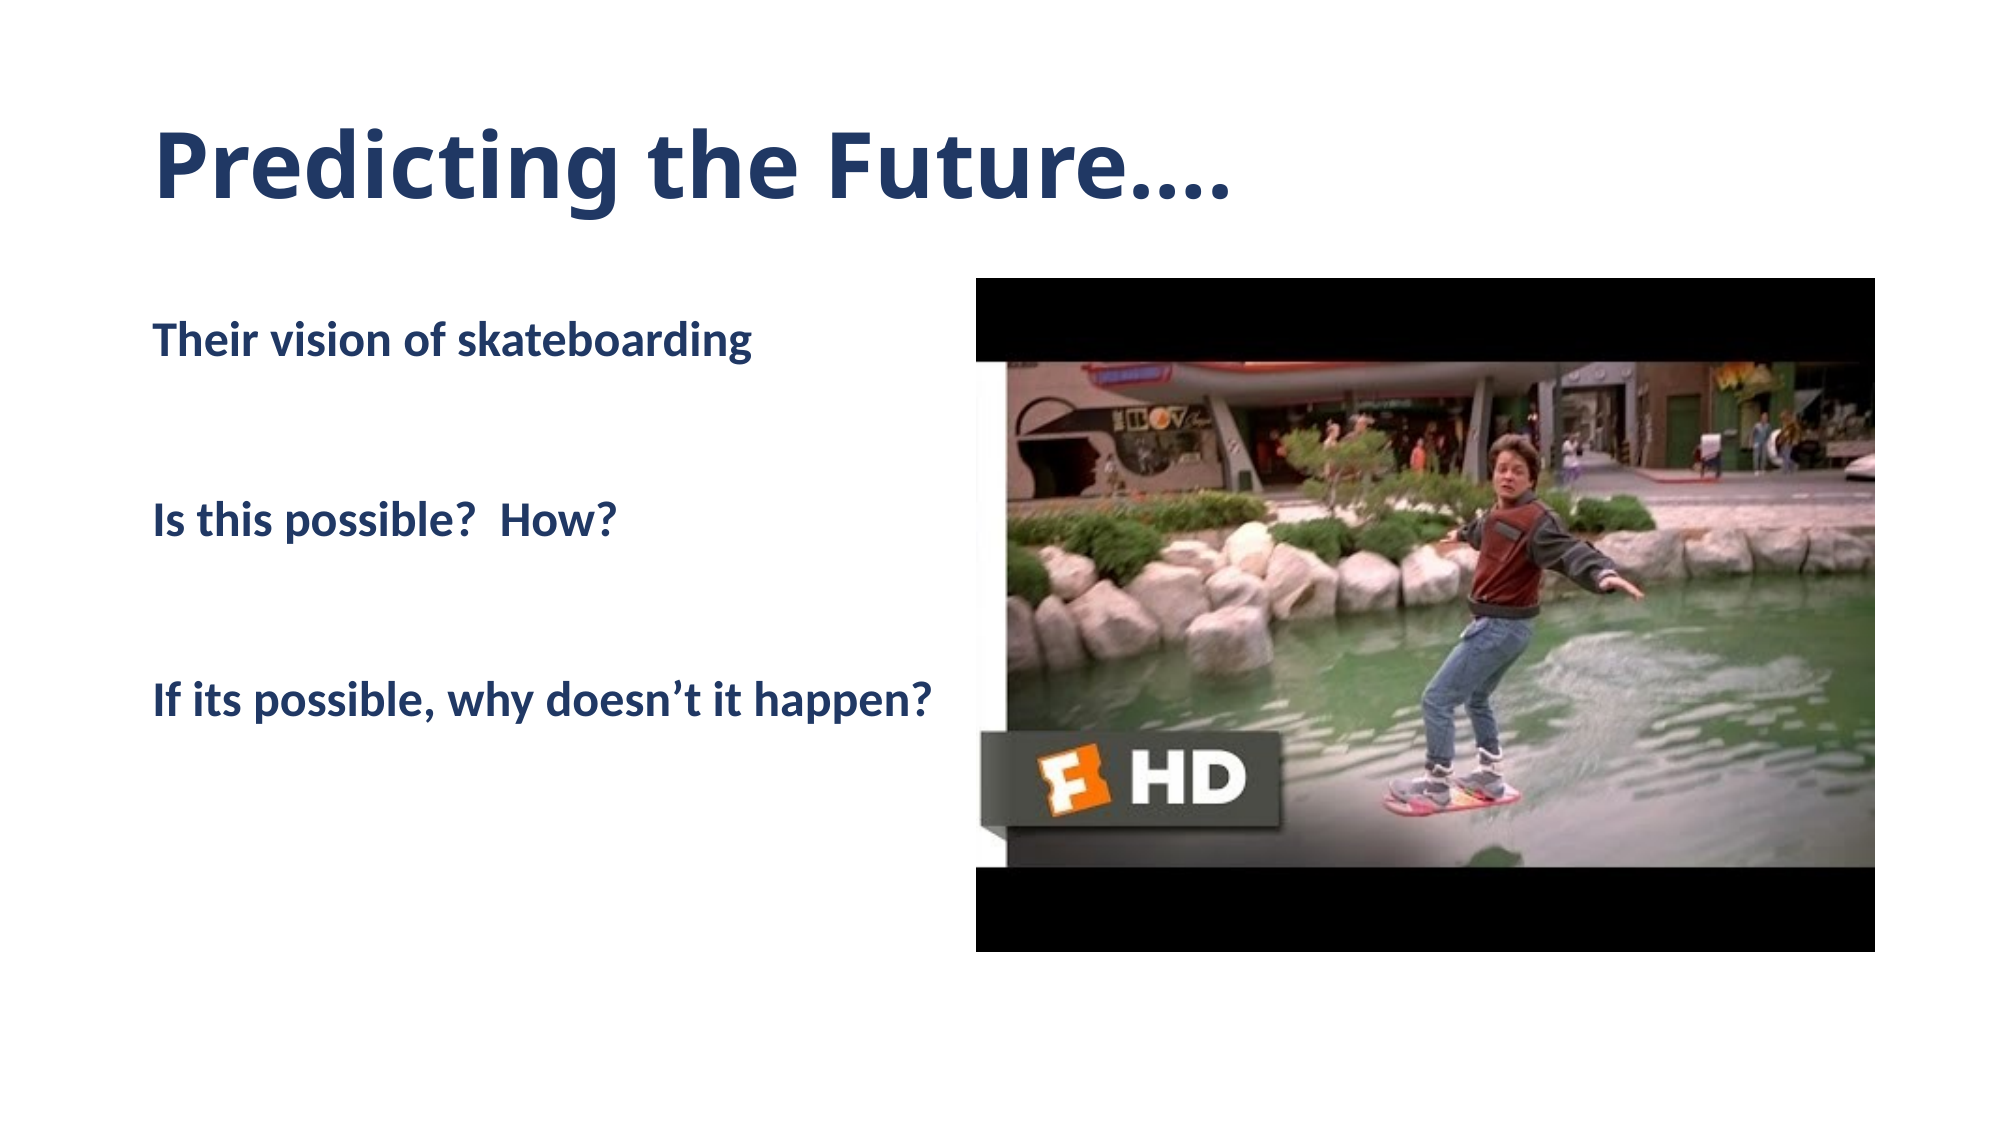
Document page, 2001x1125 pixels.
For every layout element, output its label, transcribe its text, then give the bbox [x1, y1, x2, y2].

text_box Their vision of skateboarding Is this possible? How? If its possible, why doesn’t it happen? [137, 299, 975, 734]
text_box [975, 277, 1876, 953]
title Predicting the Future…. [137, 59, 1863, 278]
